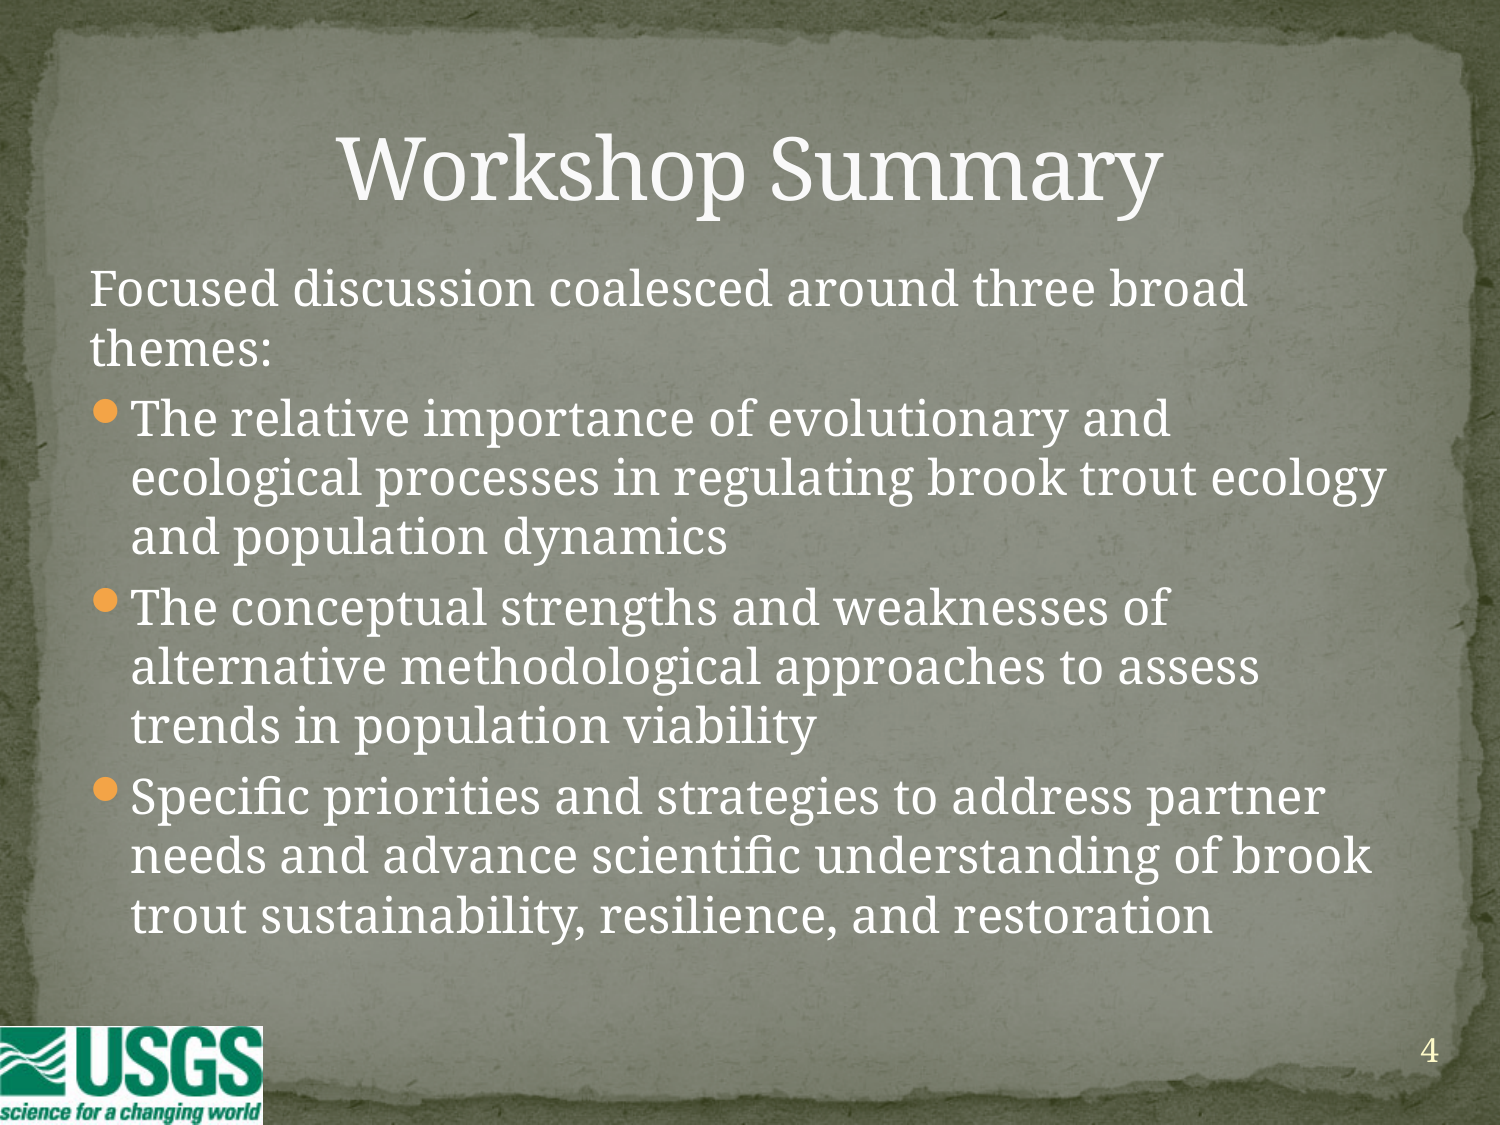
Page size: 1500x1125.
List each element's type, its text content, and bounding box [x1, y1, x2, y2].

slide_number 4 [1379, 1014, 1480, 1089]
title Workshop Summary [74, 24, 1425, 225]
picture [0, 1026, 263, 1125]
list Focused discussion coalesced around three broad themes: The relative importance of evolutionary and ecological processes in regulating brook trout ecology and population dynamics The conceptual strengths and weaknesses of alternative methodological approaches to assess trends in population viability Specific priorities and strategies to address partner needs and advance scientific understanding of brook trout sustainability, resilience, and restoration [75, 249, 1425, 1000]
